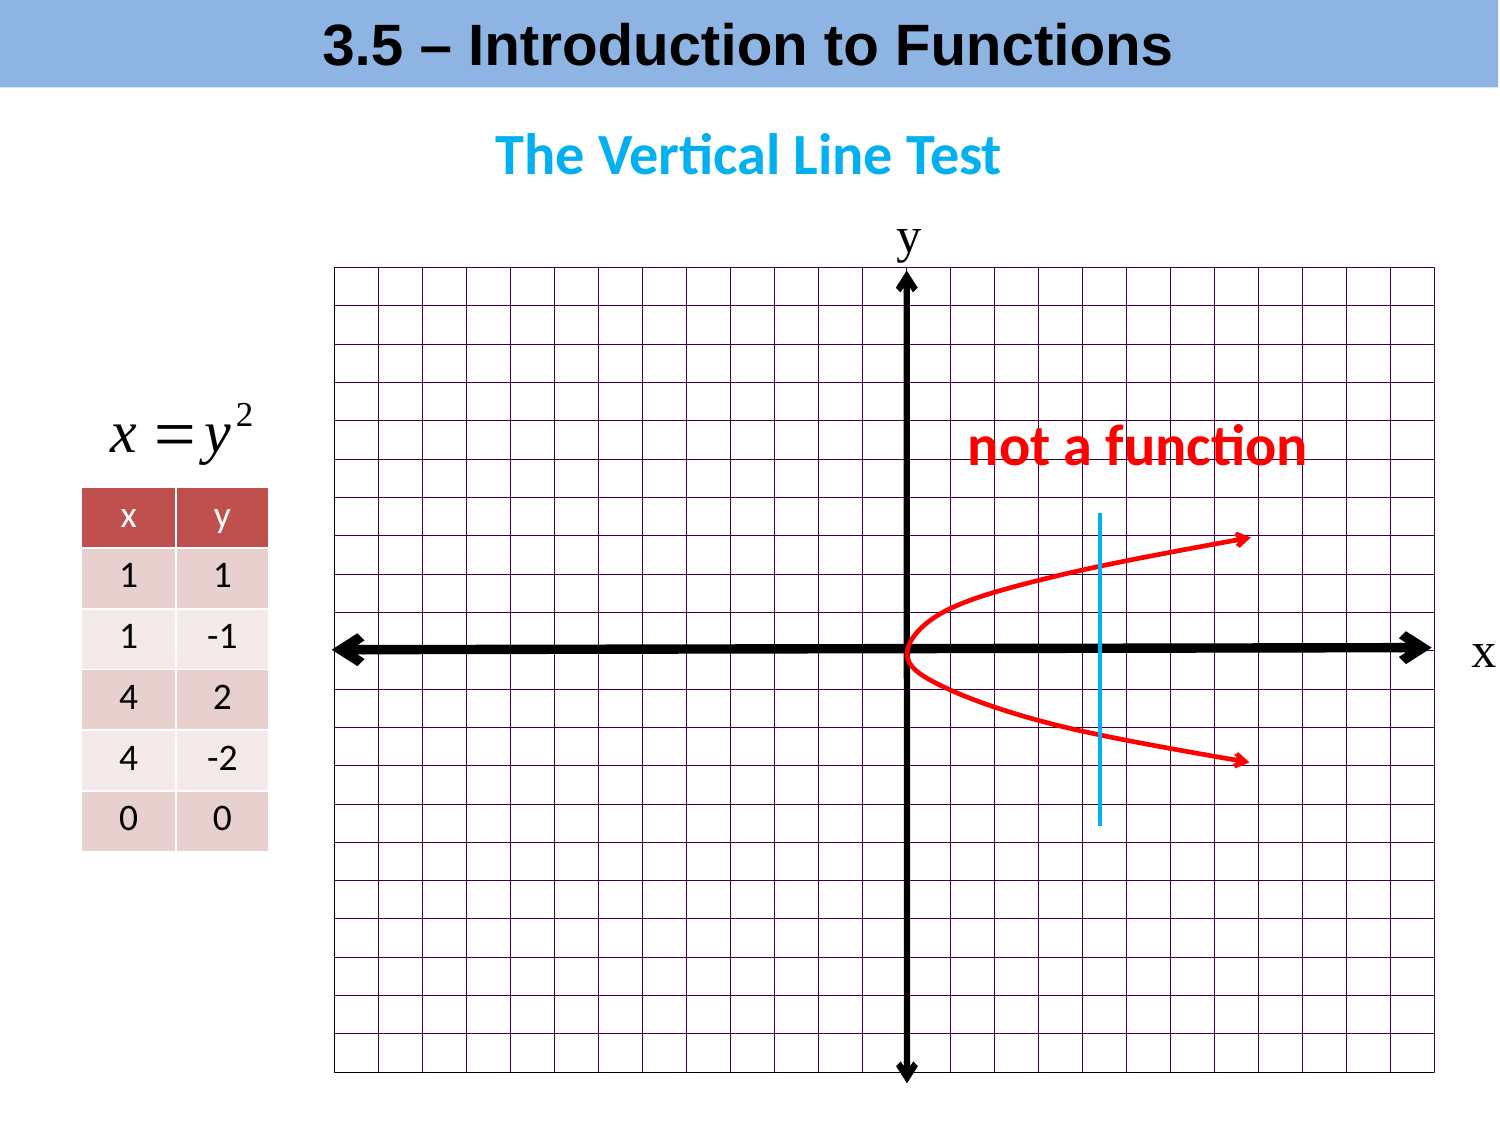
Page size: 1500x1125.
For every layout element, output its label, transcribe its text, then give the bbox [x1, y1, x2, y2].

table_cell 1 [82, 549, 175, 608]
text_box x [1456, 610, 1500, 685]
table_cell 2 [177, 670, 268, 729]
text_box y [881, 195, 926, 246]
table_cell 4 [82, 731, 175, 790]
table_cell -2 [177, 731, 268, 790]
table_cell 4 [82, 670, 175, 729]
table_header y [177, 488, 268, 547]
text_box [98, 387, 264, 479]
table_cell 1 [177, 549, 268, 608]
table_cell 0 [177, 792, 268, 851]
text_box 3.5 – Introduction to Functions [0, 0, 1499, 88]
table_cell 1 [82, 610, 175, 669]
table_header x [82, 488, 175, 547]
table_cell -1 [177, 610, 268, 669]
text_box The Vertical Line Test [0, 108, 1499, 194]
picture [318, 247, 1450, 1092]
table_cell 0 [82, 792, 175, 851]
